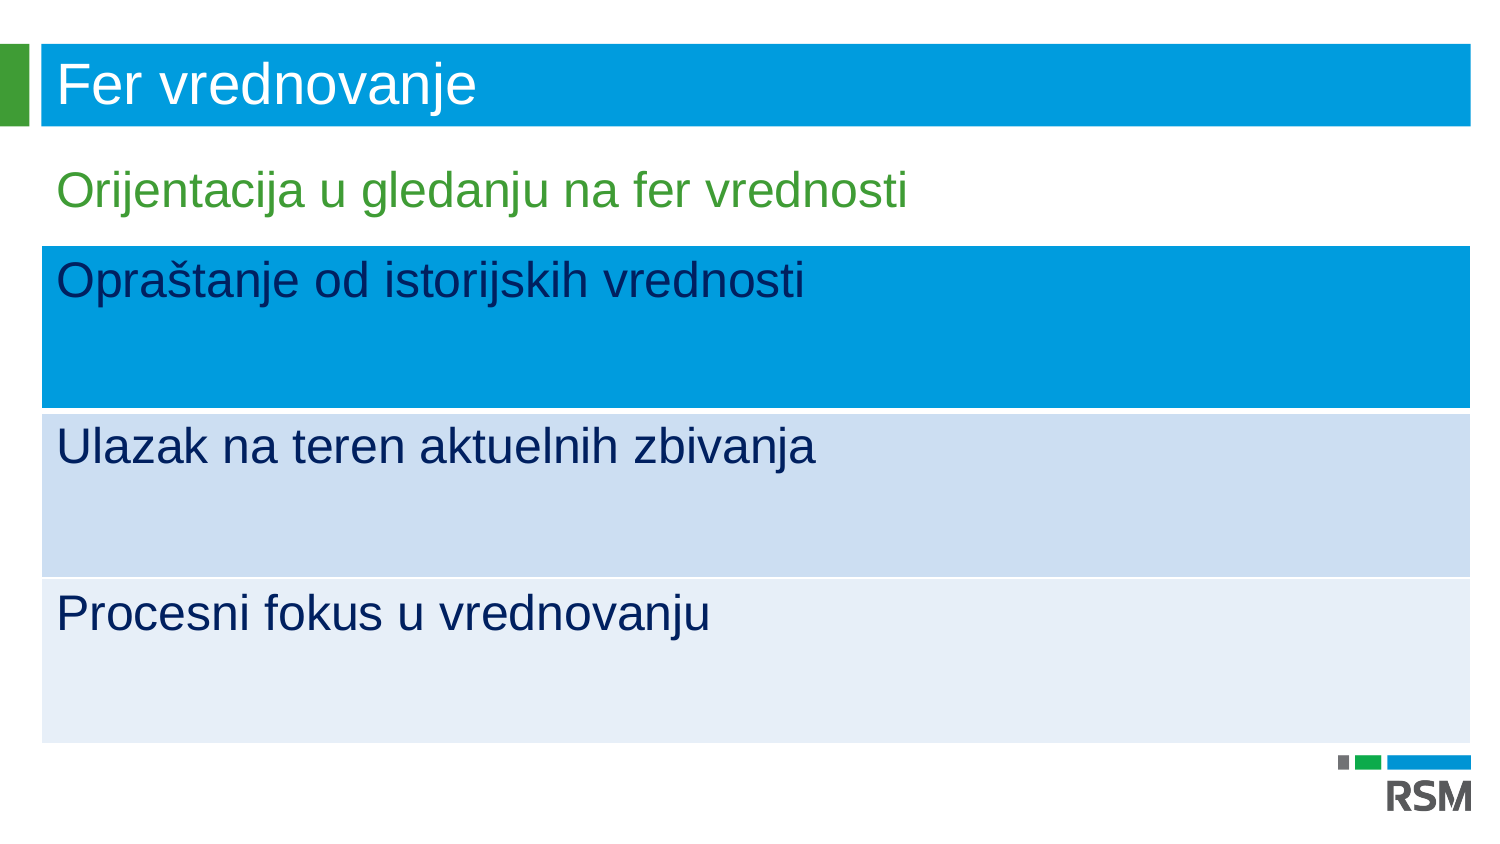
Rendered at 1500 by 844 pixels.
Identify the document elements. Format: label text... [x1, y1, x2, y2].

list Fer vrednovanje [41, 58, 1459, 103]
picture [431, 103, 440, 115]
list Orijentacija u gledanju na fer vrednosti [41, 150, 1471, 230]
table_cell Procesni fokus u vrednovanju [42, 579, 1470, 743]
picture [1338, 755, 1471, 812]
table_header Opraštanje od istorijskih vrednosti [42, 246, 1470, 408]
table_cell Ulazak na teren aktuelnih zbivanja [42, 414, 1470, 577]
